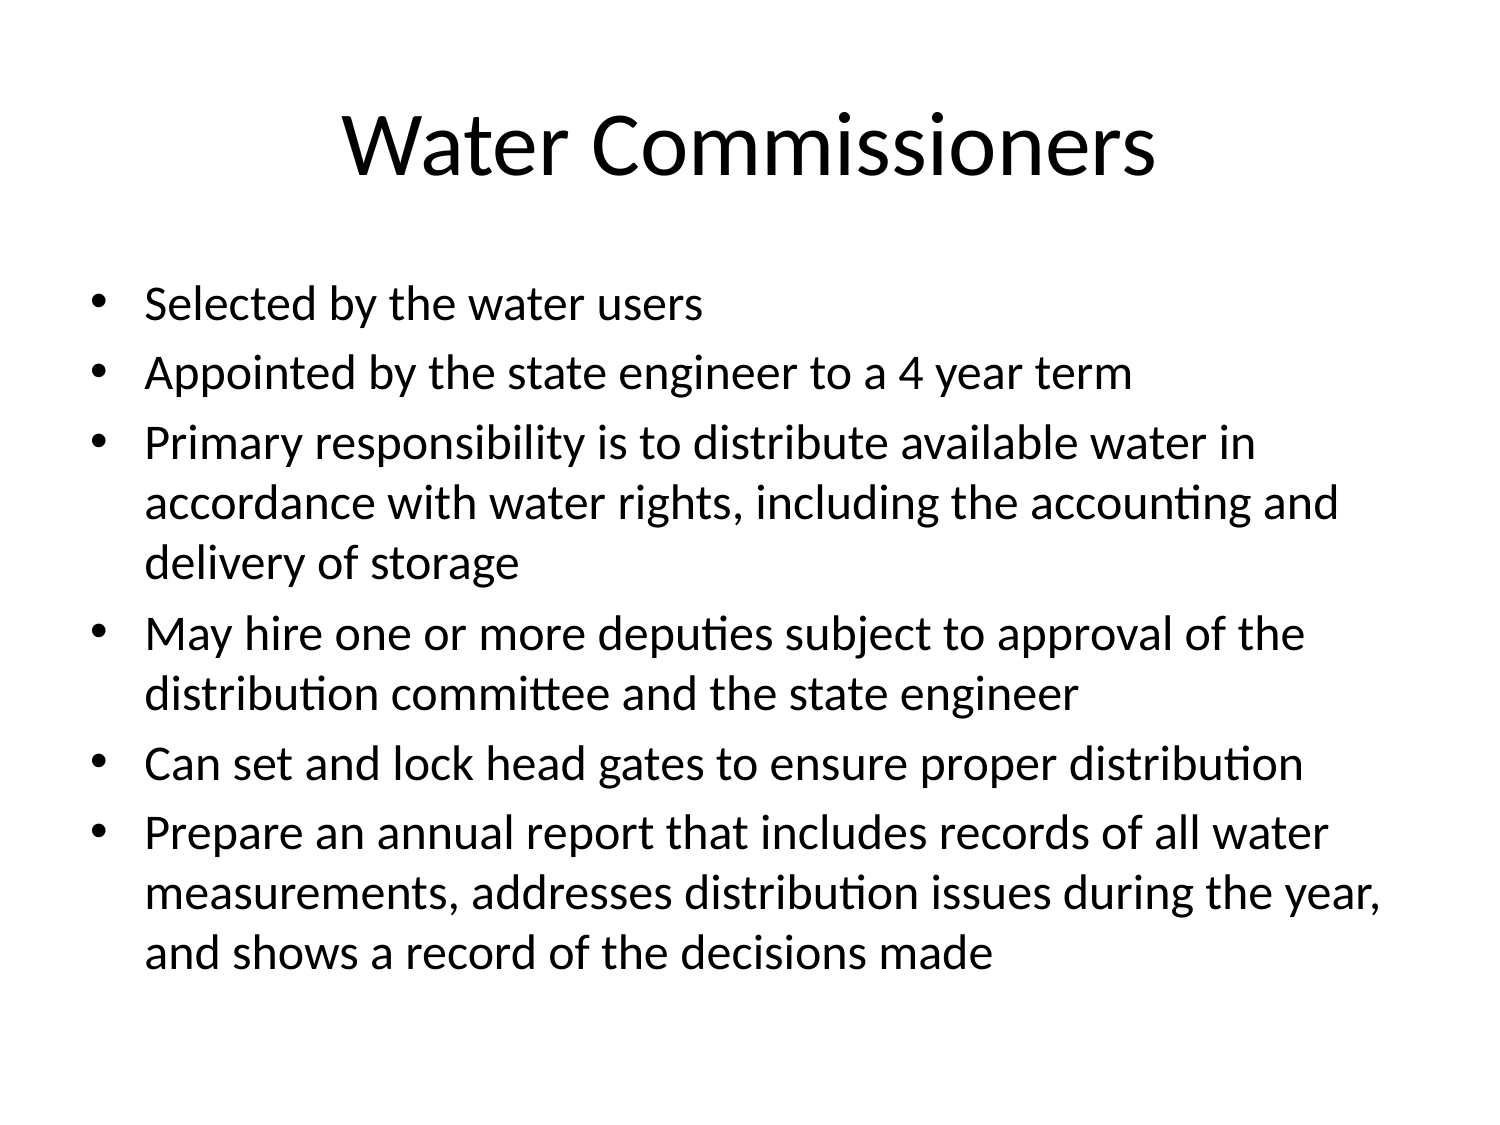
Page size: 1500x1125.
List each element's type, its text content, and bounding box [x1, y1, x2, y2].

list Selected by the water users Appointed by the state engineer to a 4 year term Primary responsibility is to distribute available water in accordance with water rights, including the accounting and delivery of storage May hire one or more deputies subject to approval of the distribution committee and the state engineer Can set and lock head gates to ensure proper distribution Prepare an annual report that includes records of all water measurements, addresses distribution issues during the year, and shows a record of the decisions made [75, 262, 1425, 1005]
title Water Commissioners [75, 45, 1425, 233]
